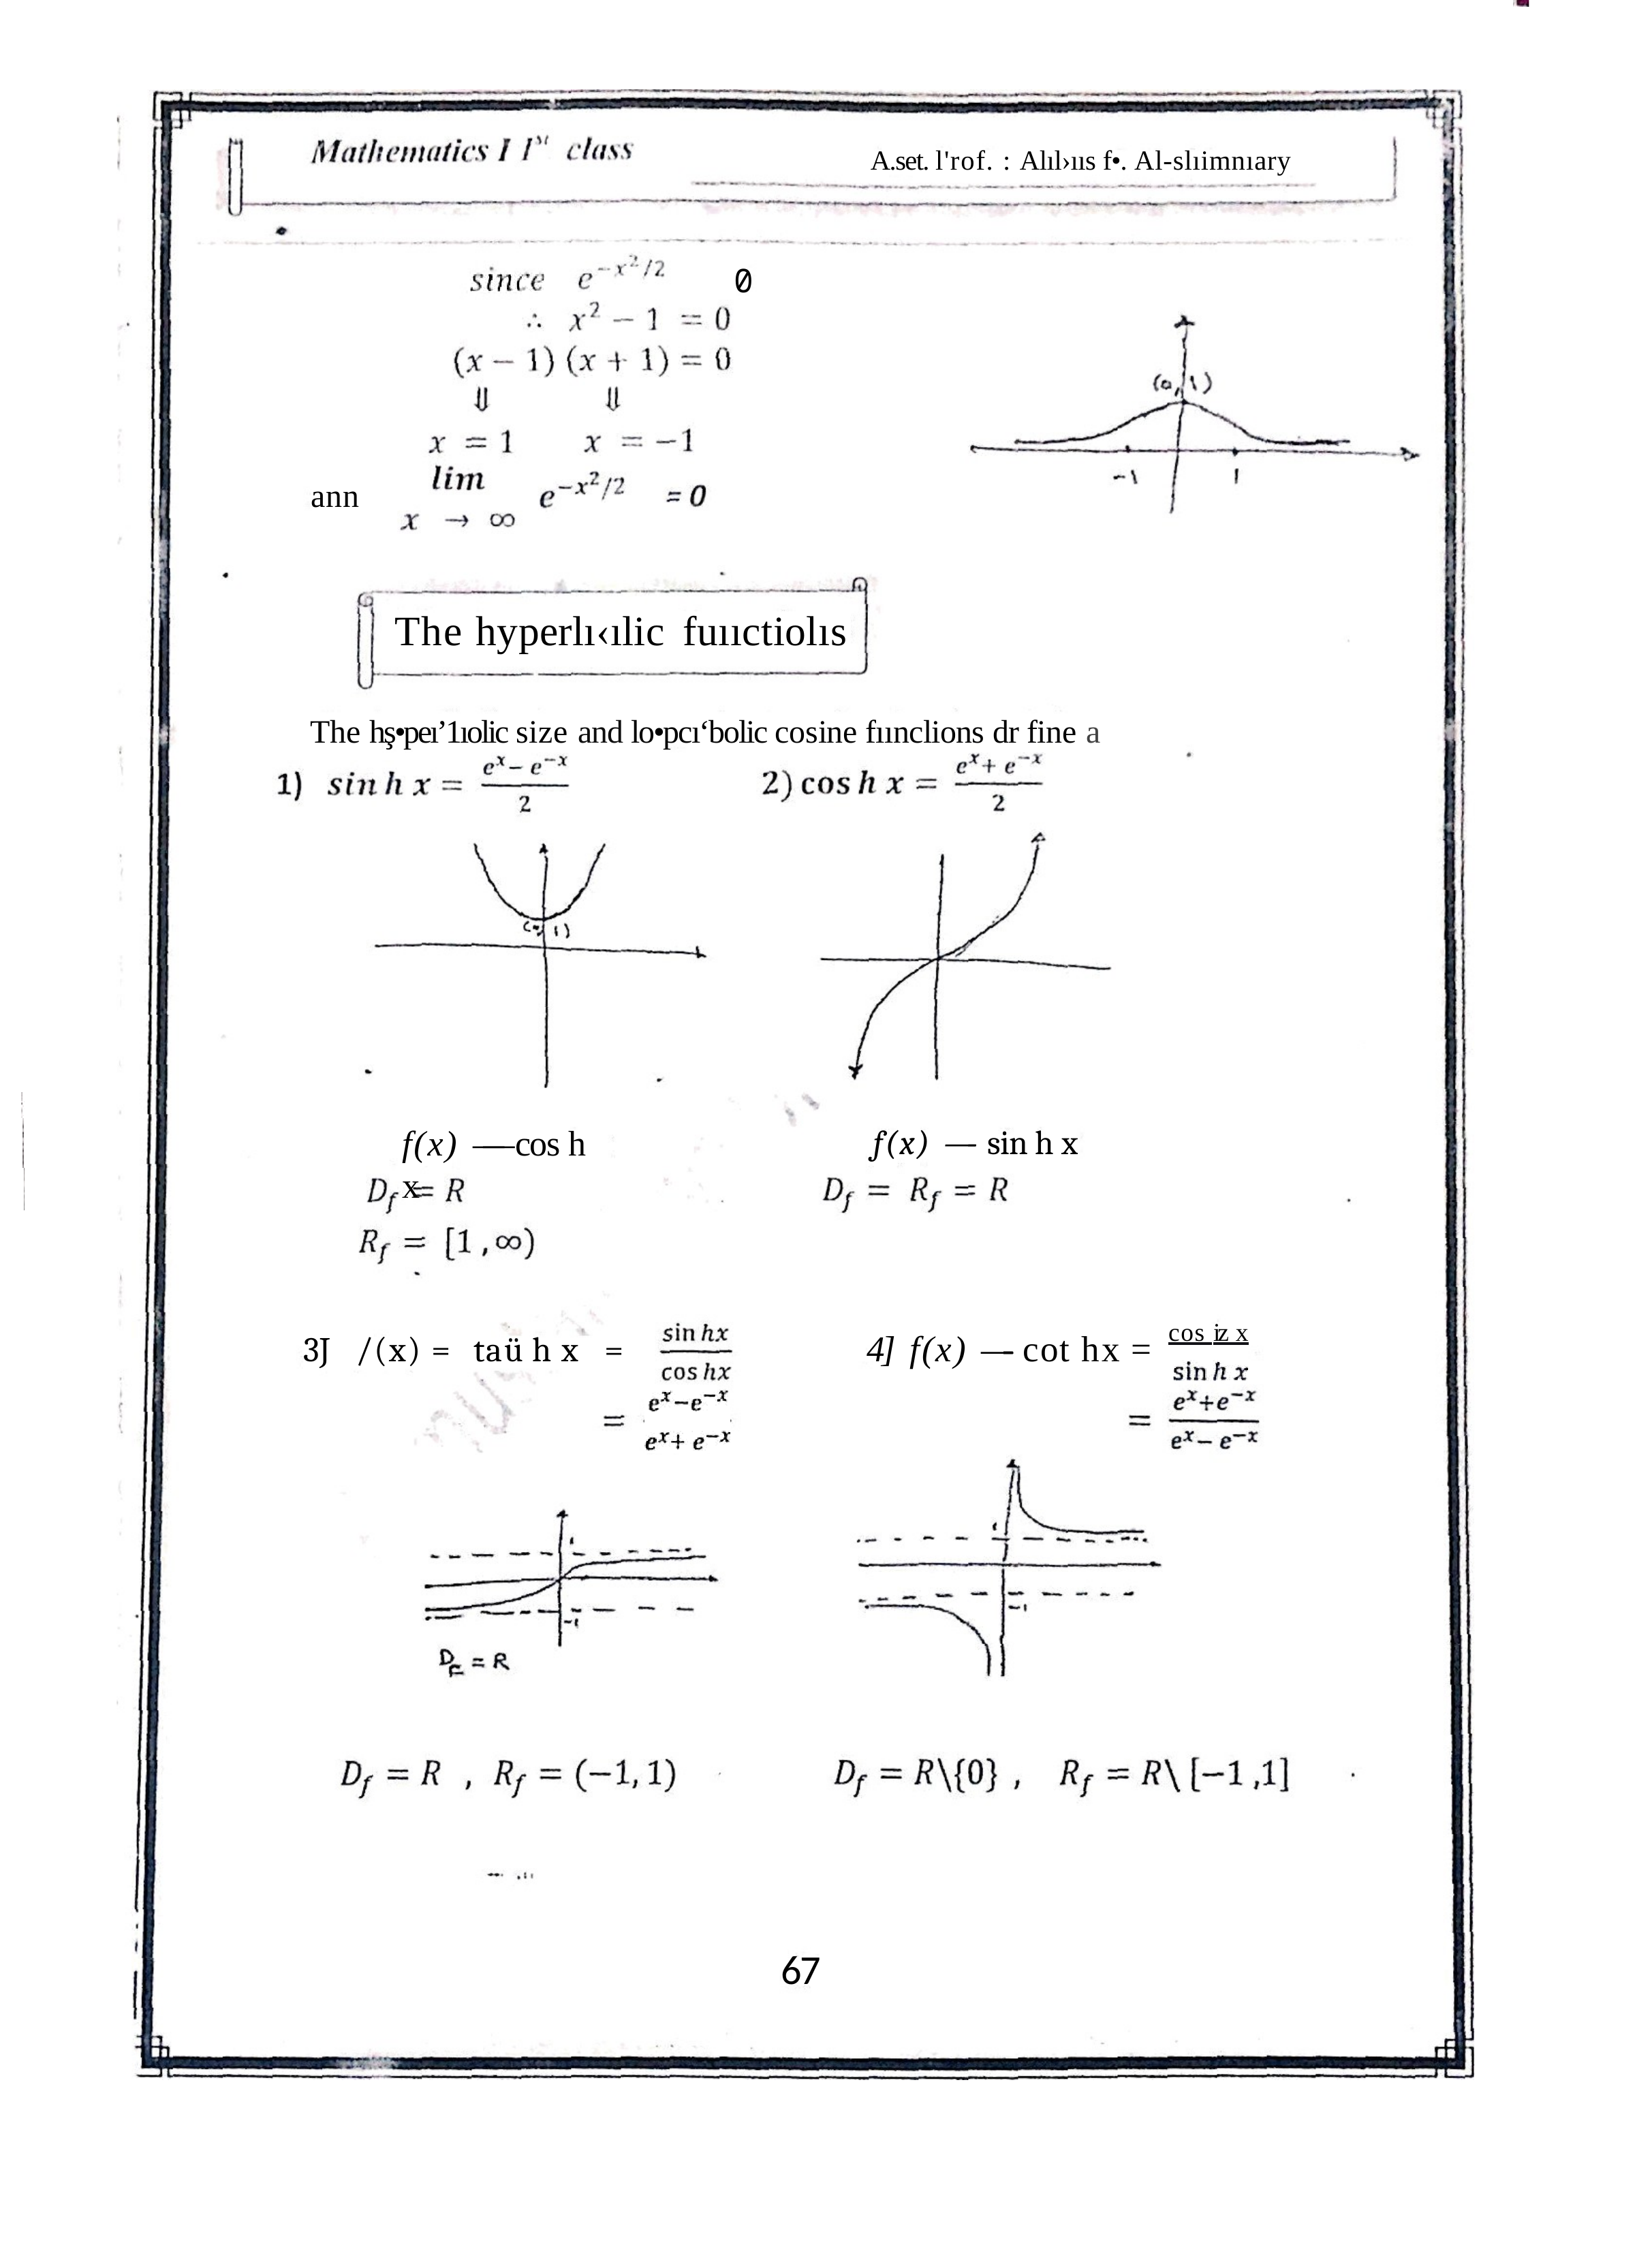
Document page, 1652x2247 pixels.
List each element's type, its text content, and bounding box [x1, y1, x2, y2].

text_box [21, 1092, 25, 1211]
text_box A.set. l'rof. : Alıl›ııs f•. Al-slıimnıary 0 [732, 140, 1300, 299]
text_box [469, 273, 544, 292]
text_box f(x) —- sin h x [871, 1118, 1081, 1162]
text_box [1513, 0, 1529, 7]
text_box [116, 89, 1475, 2081]
text_box 67 [779, 1941, 822, 1993]
text_box 3J /(x) = taü h x = [302, 1325, 626, 1369]
text_box ann The hyperlı‹ılic fuııctiolıs The hş•peı’1ıolic size and lo•pcı‘bolic cosine fıınclions dr fine a [309, 473, 1125, 749]
text_box f(x) —— cos h x [401, 1118, 612, 1205]
text_box [644, 1391, 731, 1453]
text_box cos iz x [1166, 1314, 1252, 1346]
text_box 4] f(x) —- cot hx = [865, 1323, 1152, 1369]
text_box [1172, 1360, 1249, 1384]
